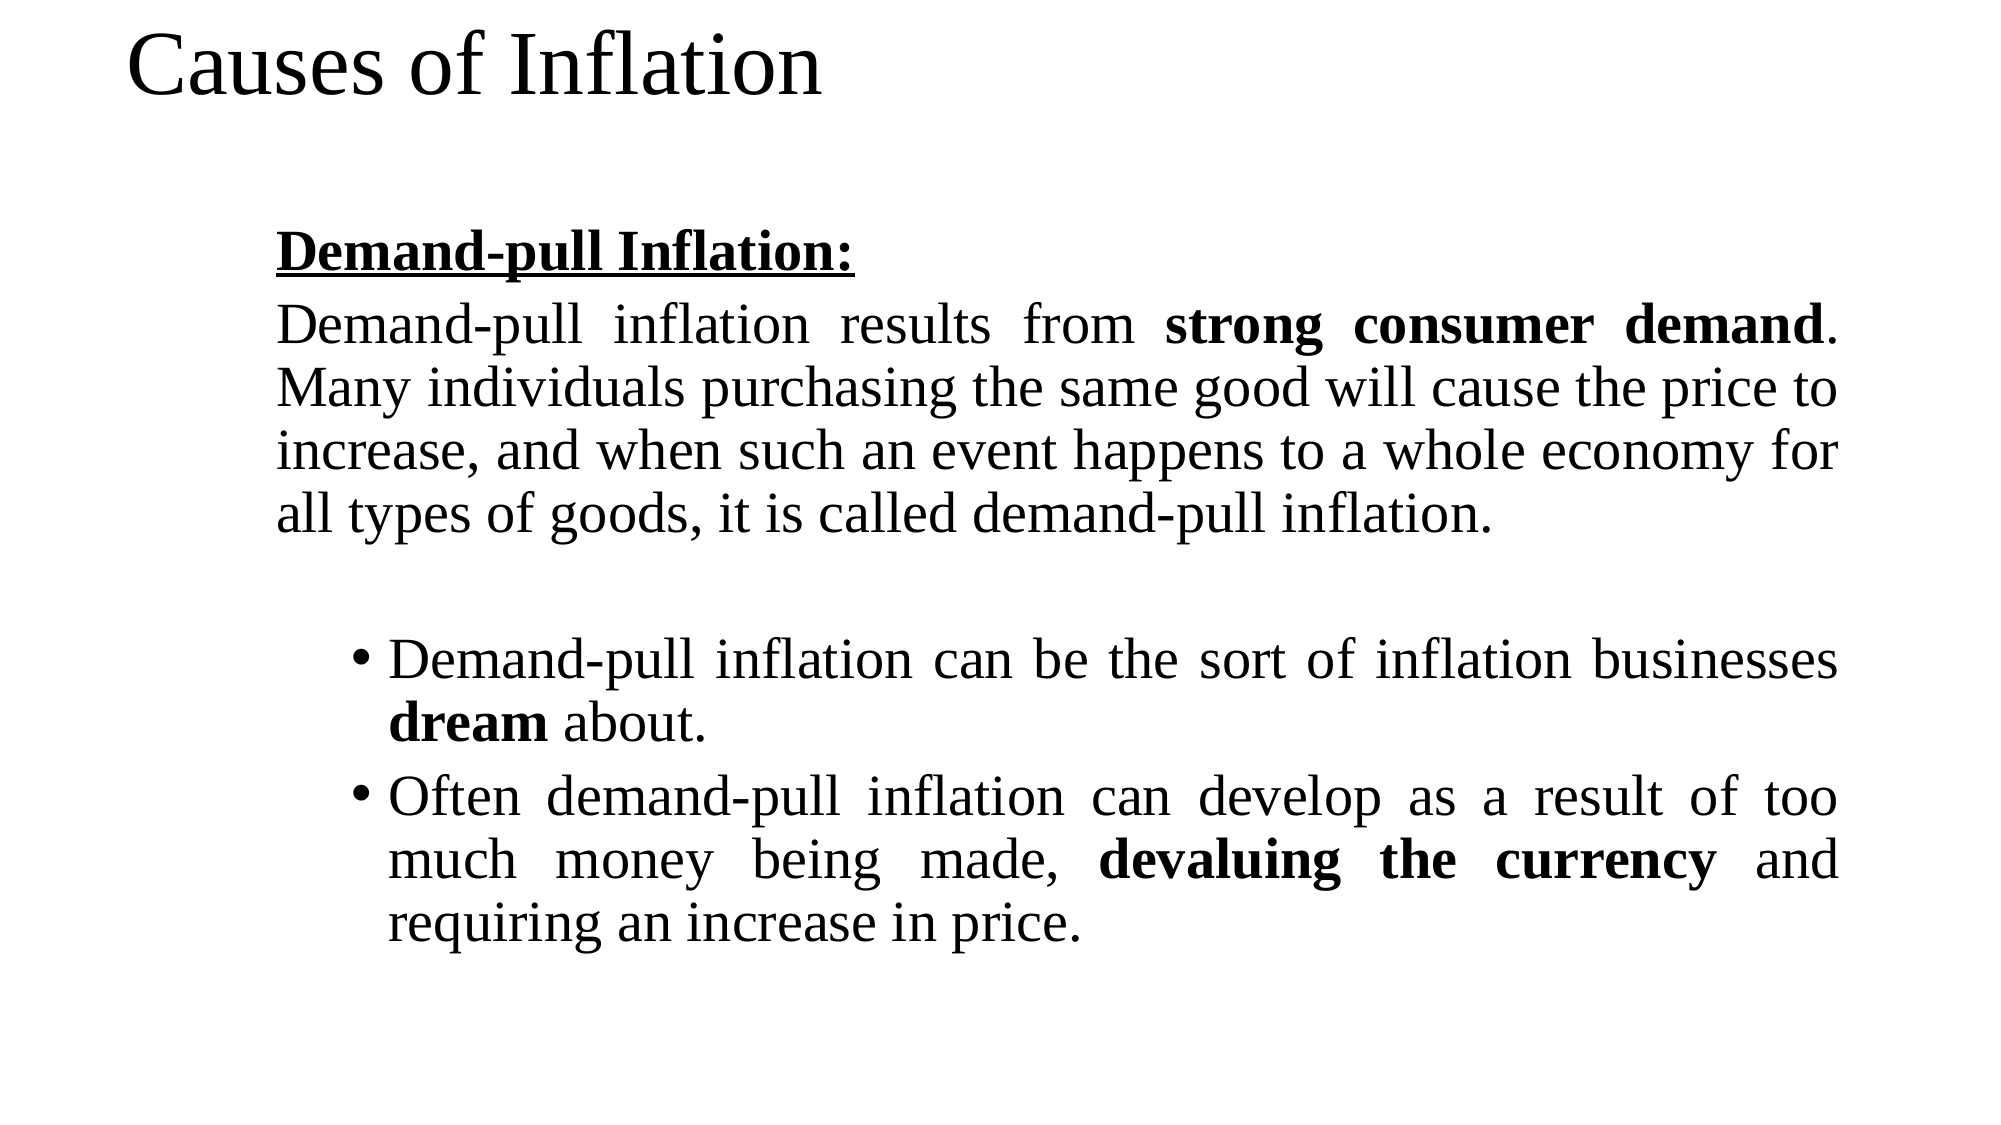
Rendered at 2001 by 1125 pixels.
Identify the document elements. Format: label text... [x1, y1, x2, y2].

title Causes of Inflation [111, 0, 1522, 131]
list Demand-pull Inflation: Demand-pull inflation results from strong consumer demand. Many individuals purchasing the same good will cause the price to increase, and when such an event happens to a whole economy for all types of goods, it is called demand-pull inflation. Demand-pull inflation can be the sort of inflation businesses dream about. Often demand-pull inflation can develop as a result of too much money being made, devaluing the currency and requiring an increase in price. [111, 146, 1856, 1096]
